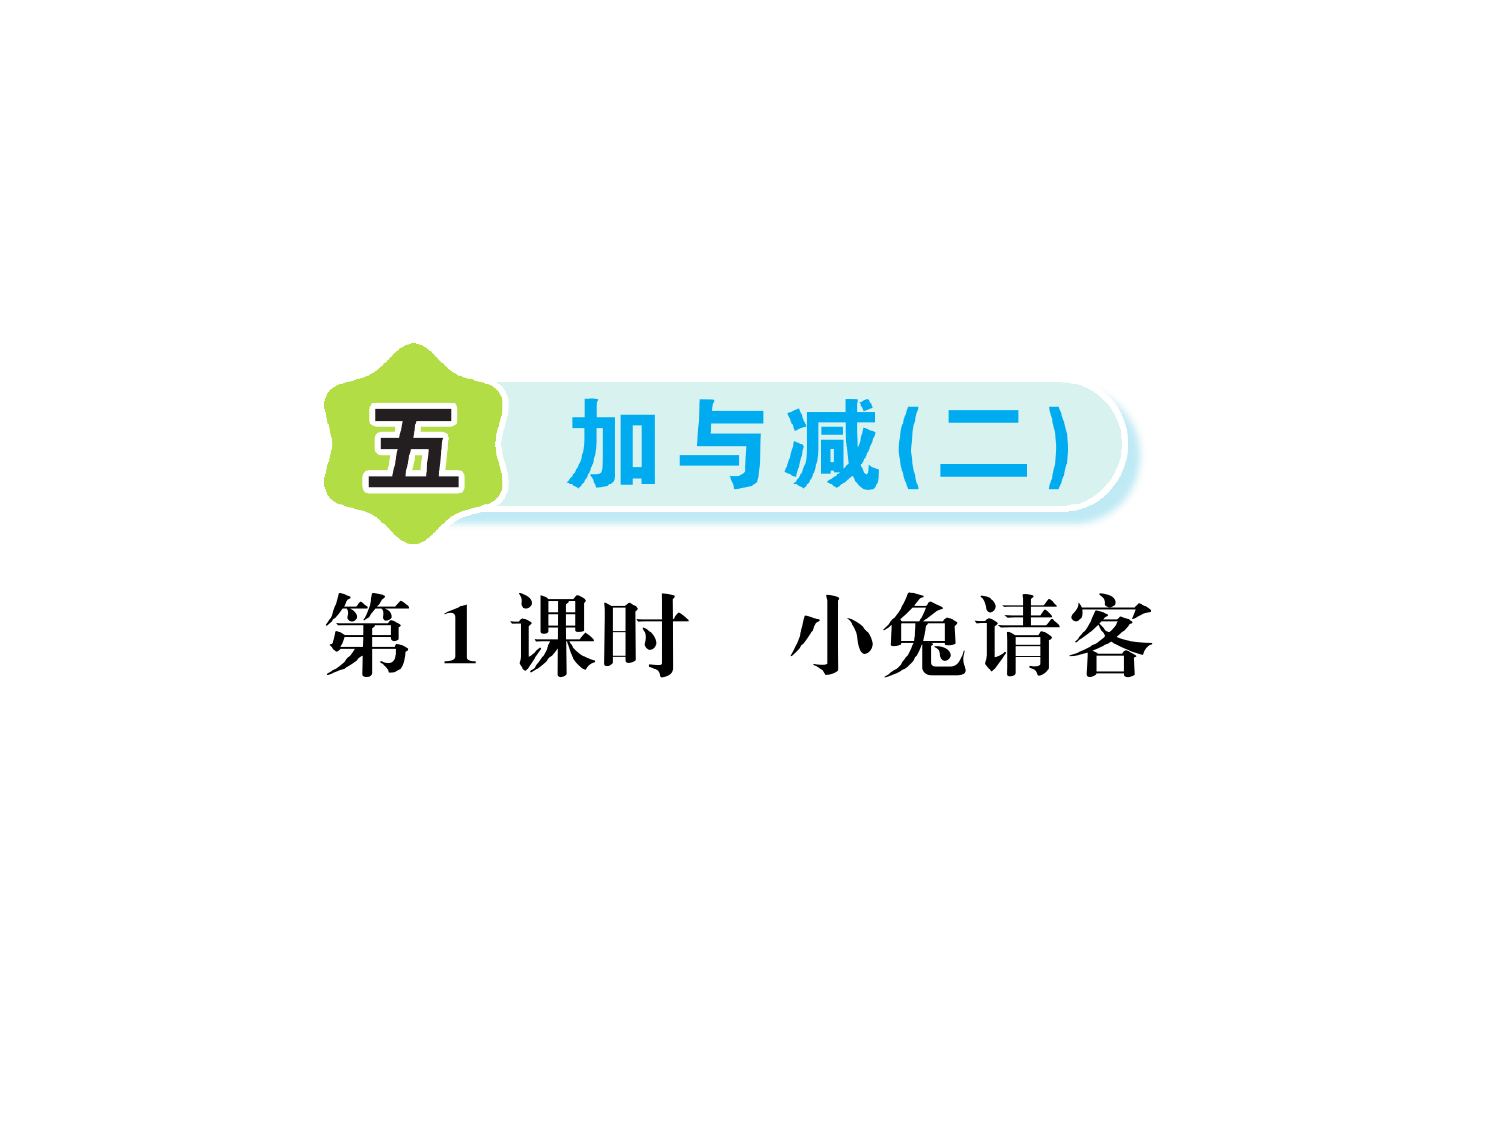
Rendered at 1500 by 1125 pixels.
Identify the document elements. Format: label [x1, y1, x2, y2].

picture [320, 326, 1180, 563]
picture [320, 567, 1159, 686]
